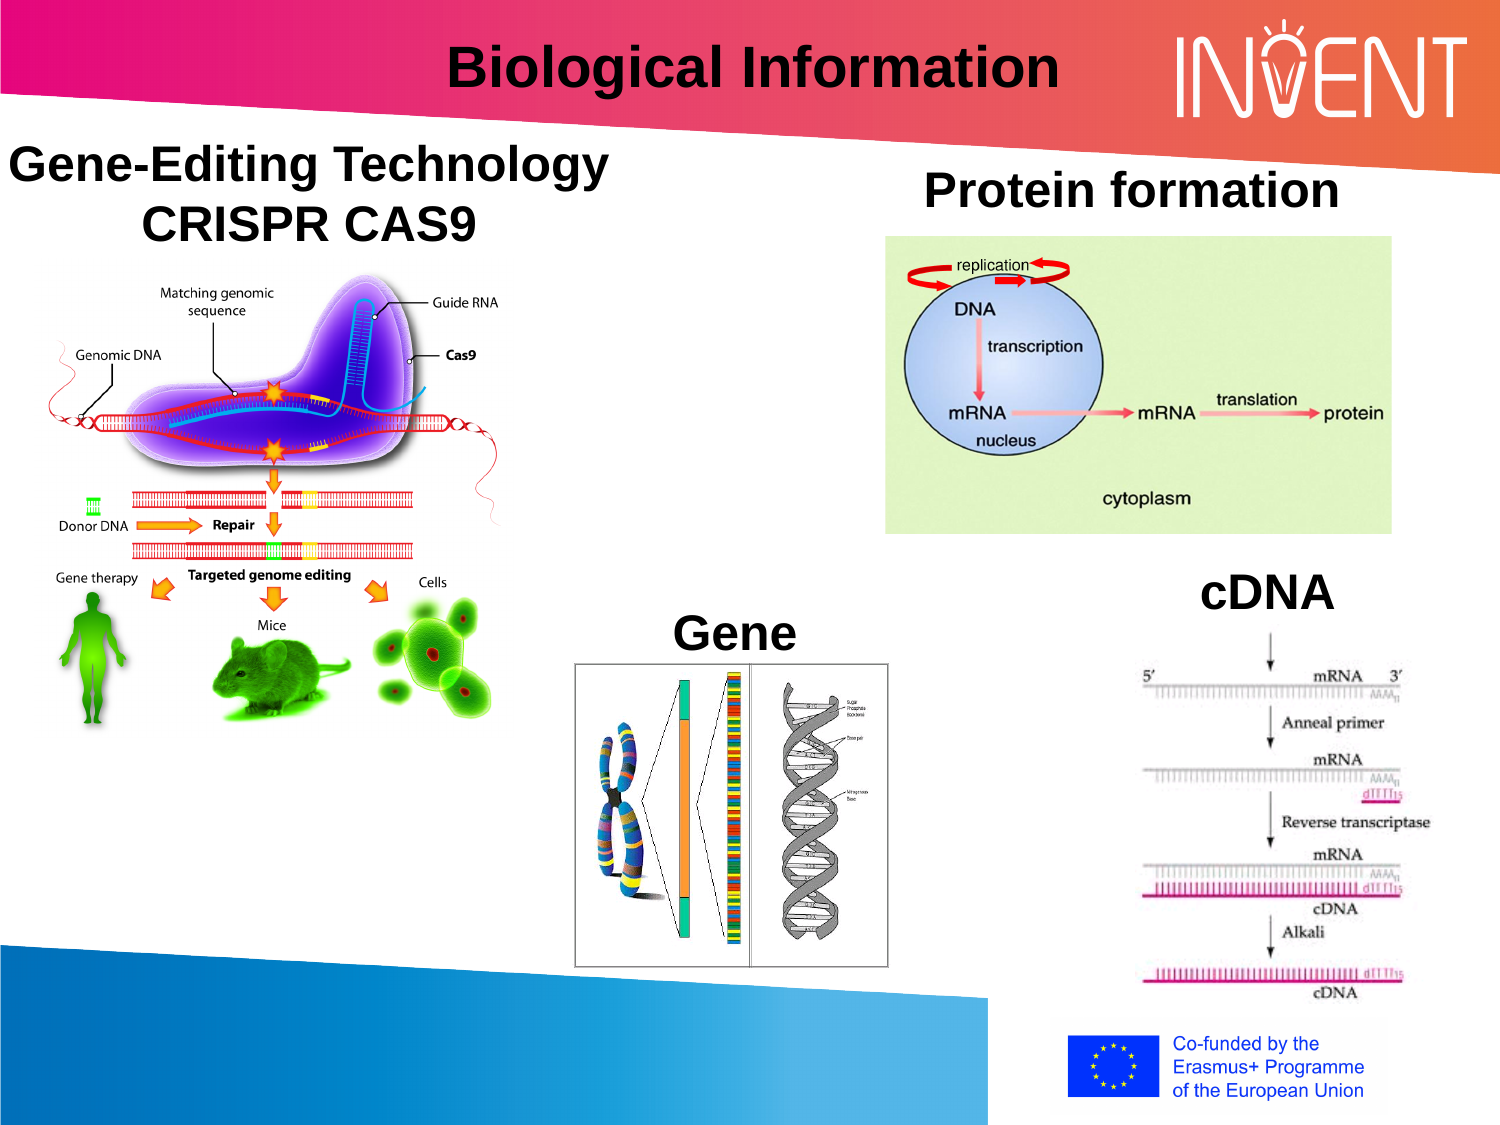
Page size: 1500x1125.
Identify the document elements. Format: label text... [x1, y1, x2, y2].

picture [885, 236, 1392, 534]
text_box Protein formation [908, 149, 1356, 225]
text_box Biological Information [137, 21, 1387, 146]
text_box cDNA [1185, 552, 1351, 622]
text_box Gene [657, 592, 813, 659]
picture [0, 660, 988, 1125]
picture [1135, 624, 1434, 1005]
text_box Gene-Editing Technology CRISPR CAS9 [0, 124, 625, 260]
picture [1050, 1017, 1388, 1115]
picture [0, 0, 1500, 174]
picture [34, 258, 515, 739]
